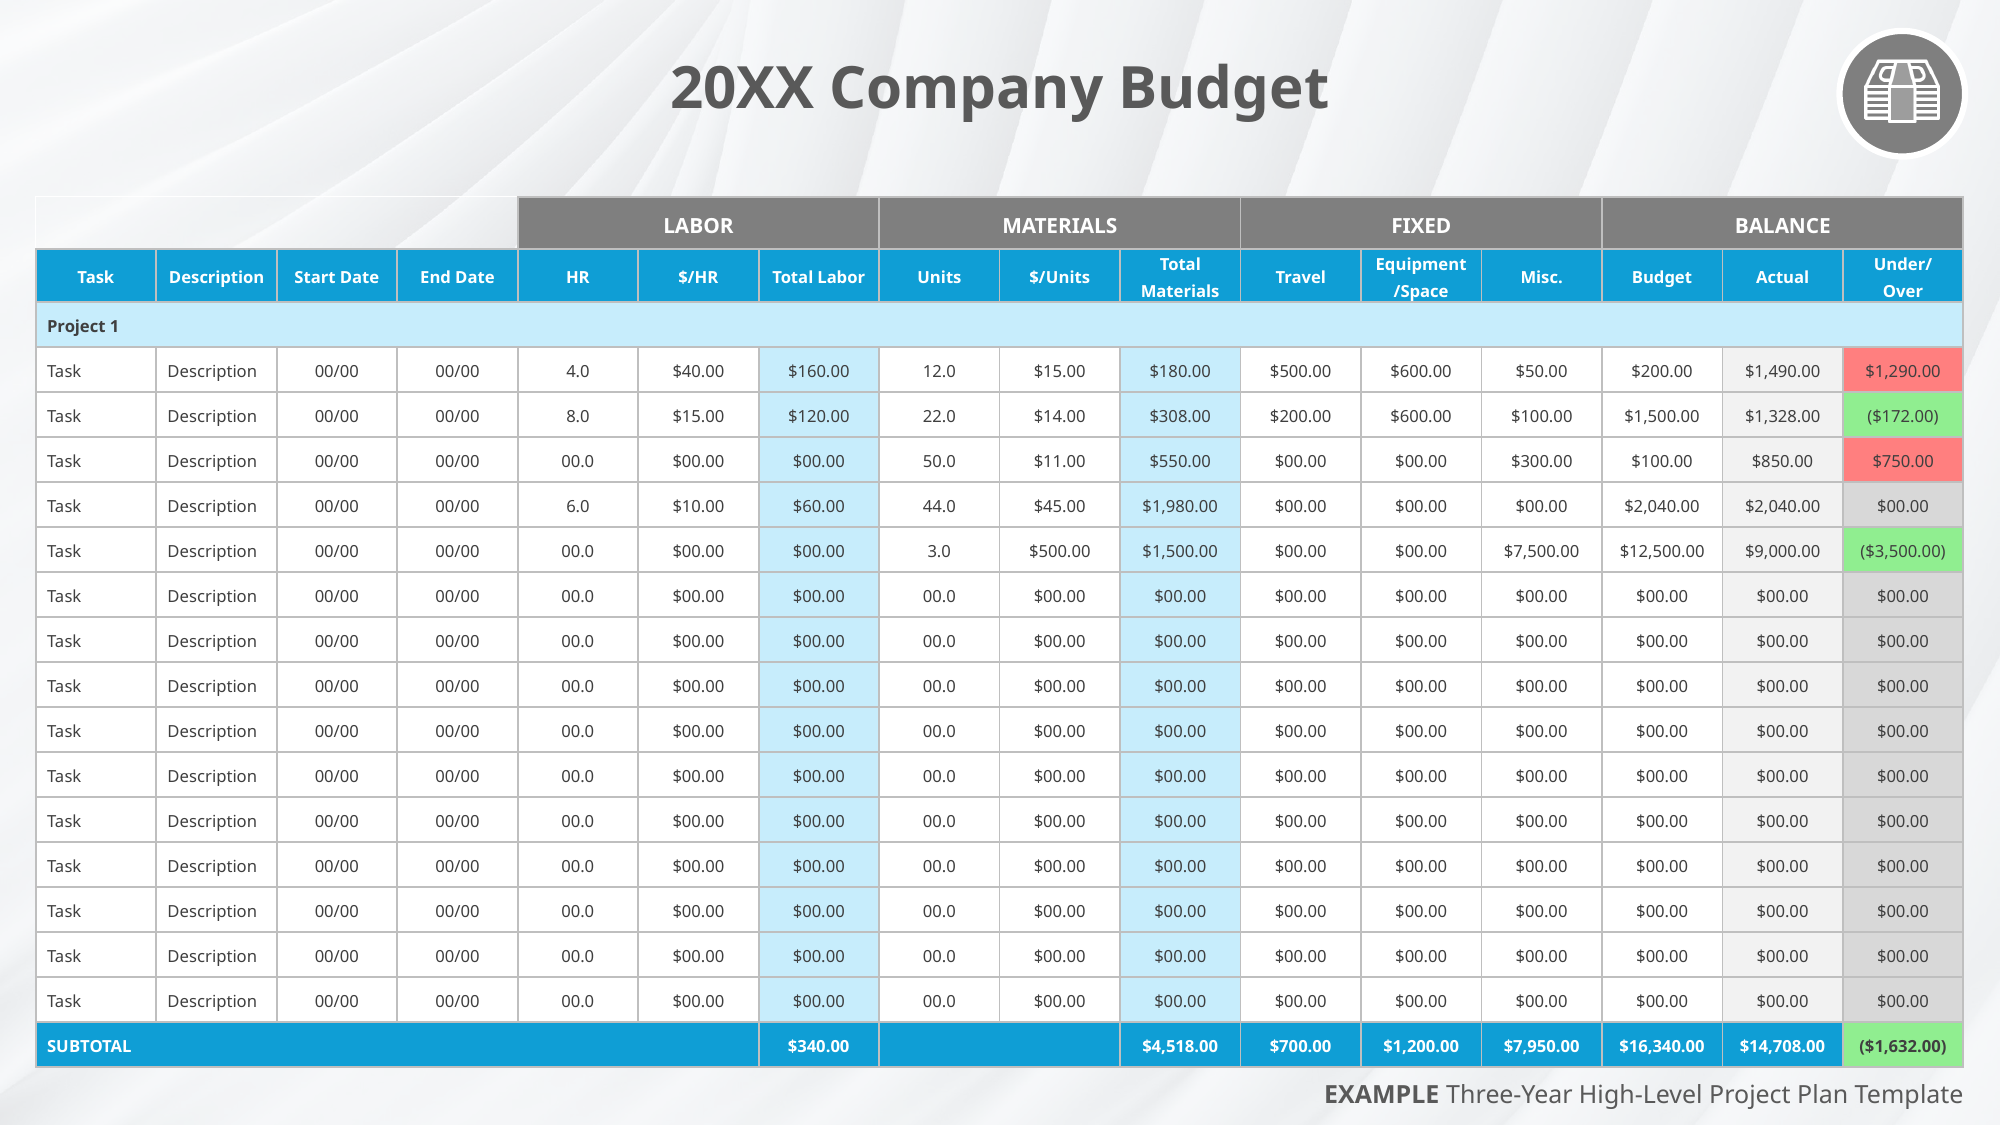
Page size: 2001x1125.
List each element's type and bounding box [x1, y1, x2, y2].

text_box [1839, 30, 1966, 157]
picture [0, 0, 2000, 1125]
